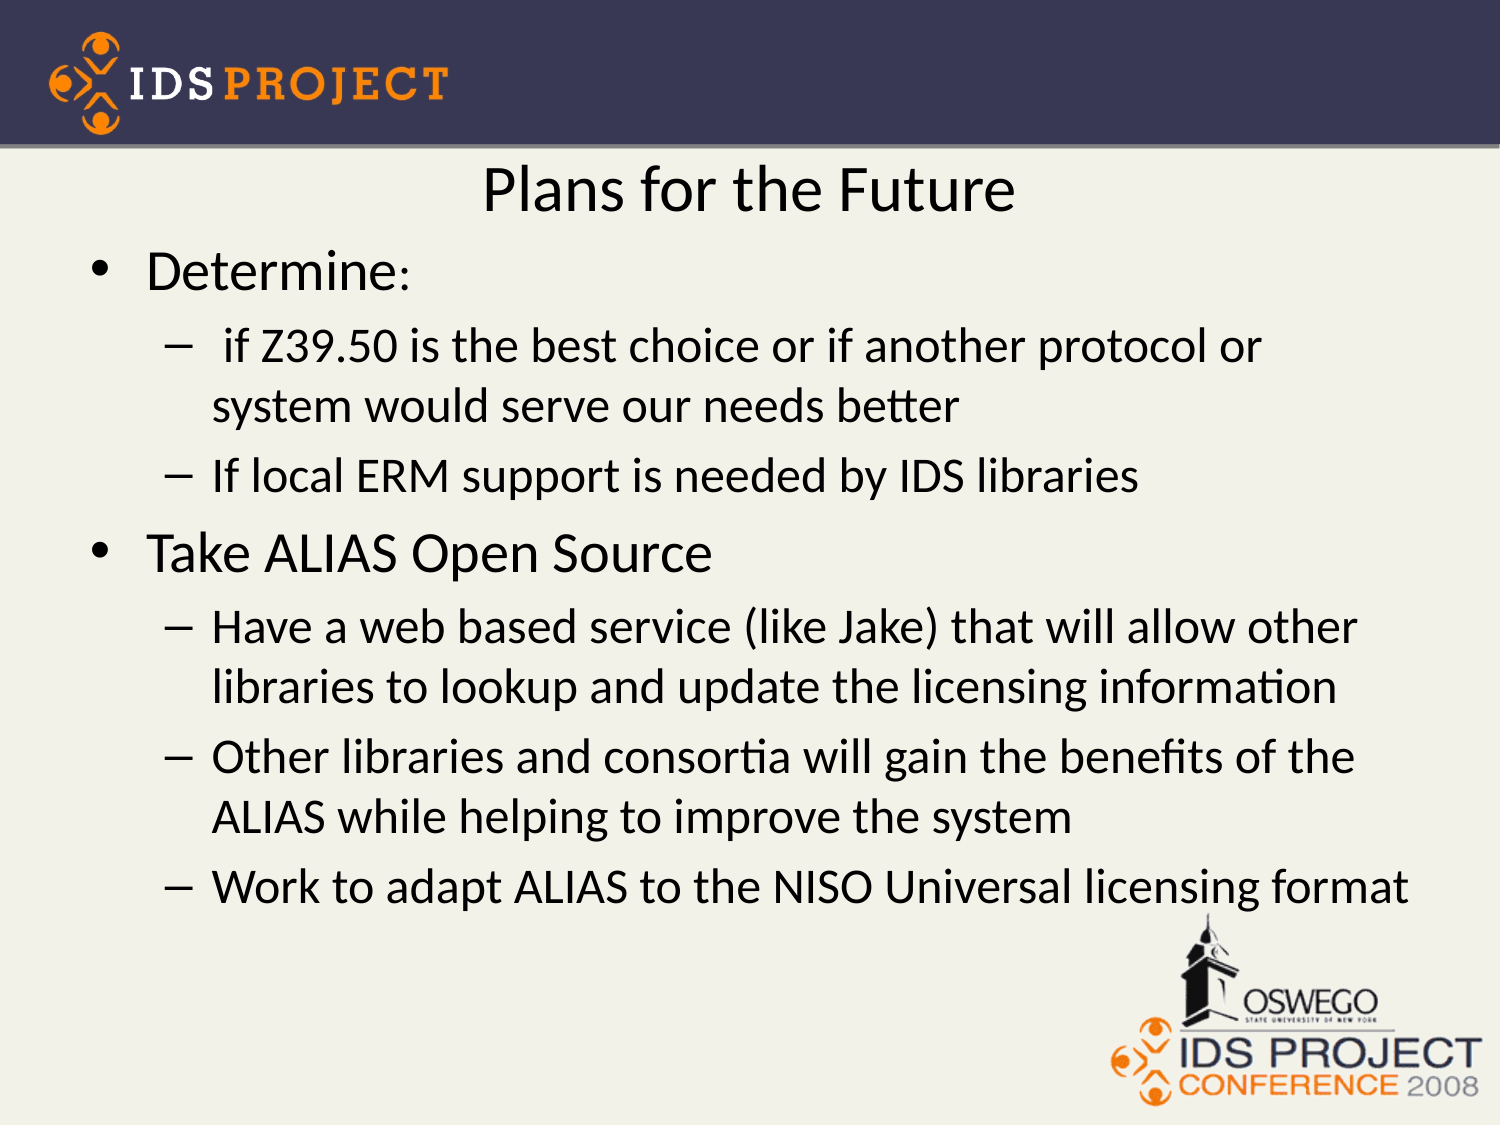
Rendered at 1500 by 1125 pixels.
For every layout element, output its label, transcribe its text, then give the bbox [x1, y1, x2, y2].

picture [1098, 904, 1500, 1125]
picture [24, 0, 488, 196]
list Determine: if Z39.50 is the best choice or if another protocol or system would serve our needs better If local ERM support is needed by IDS libraries Take ALIAS Open Source Have a web based service (like Jake) that will allow other libraries to lookup and update the licensing information Other libraries and consortia will gain the benefits of the ALIAS while helping to improve the system Work to adapt ALIAS to the NISO Universal licensing format [75, 224, 1425, 1025]
title Plans for the Future [75, 137, 1425, 220]
